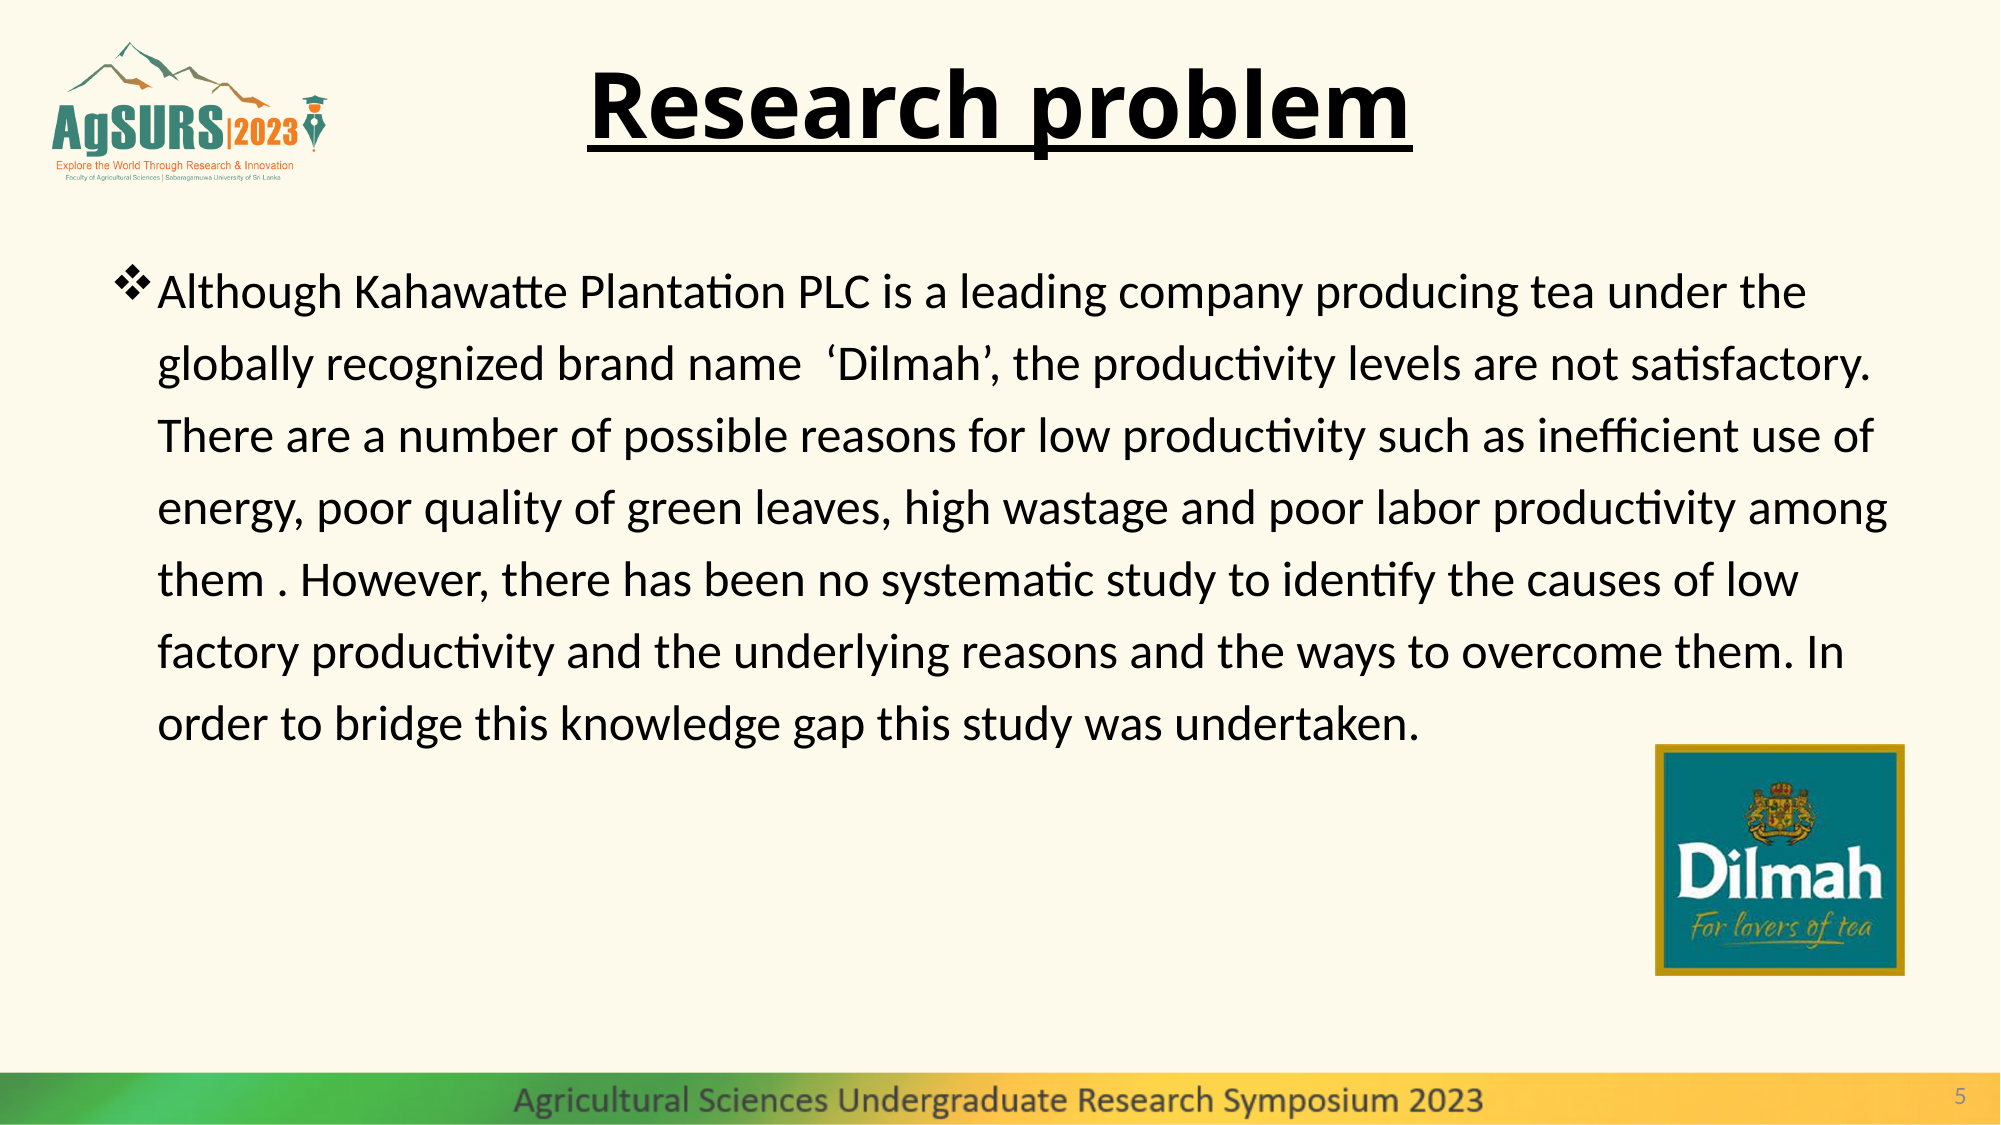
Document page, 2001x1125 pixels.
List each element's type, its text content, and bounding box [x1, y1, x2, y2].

title Research problem [137, 0, 1863, 218]
slide_number 5 [1531, 1065, 1982, 1125]
list Although Kahawatte Plantation PLC is a leading company producing tea under the globally recognized brand name ‘Dilmah’, the productivity levels are not satisfactory. There are a number of possible reasons for low productivity such as inefficient use of energy, poor quality of green leaves, high wastage and poor labor productivity among them . However, there has been no systematic study to identify the causes of low factory productivity and the underlying reasons and the ways to overcome them. In order to bridge this knowledge gap this study was undertaken. [95, 238, 1948, 1032]
picture [0, 0, 2000, 1125]
